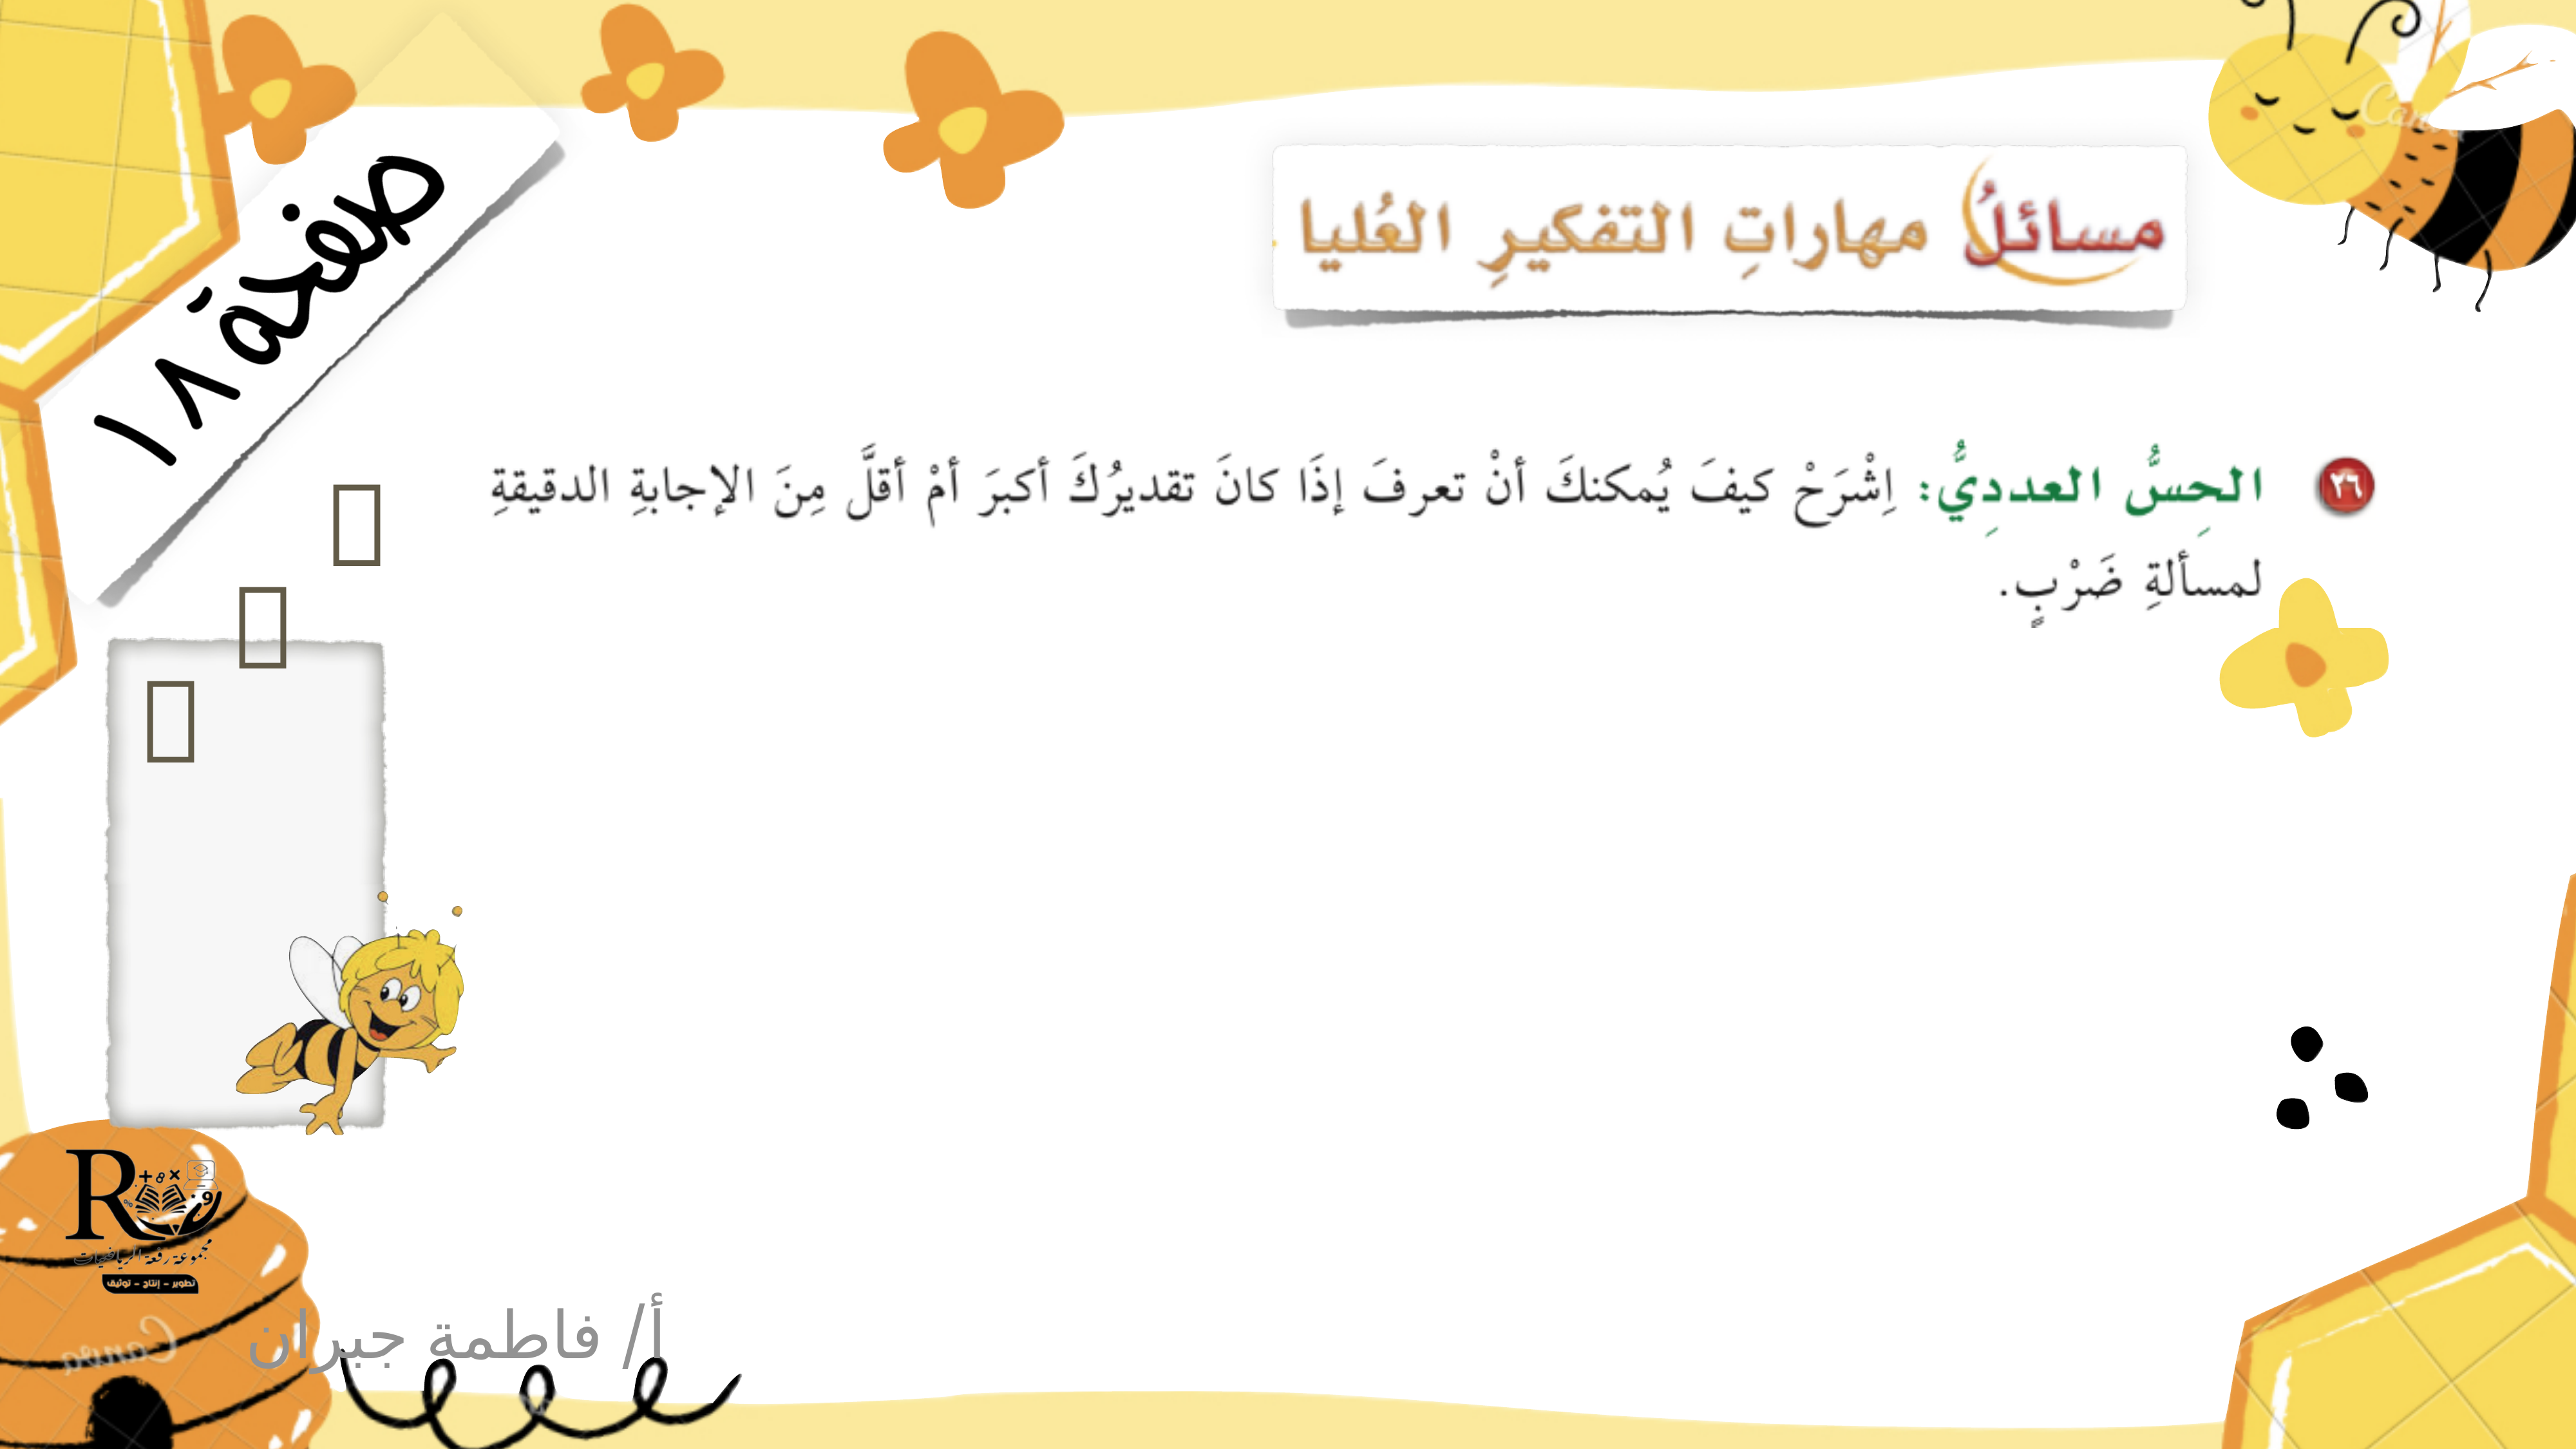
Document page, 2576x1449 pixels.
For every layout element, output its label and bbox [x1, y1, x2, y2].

picture [0, 0, 2576, 1449]
text_box [58, 447, 471, 1133]
